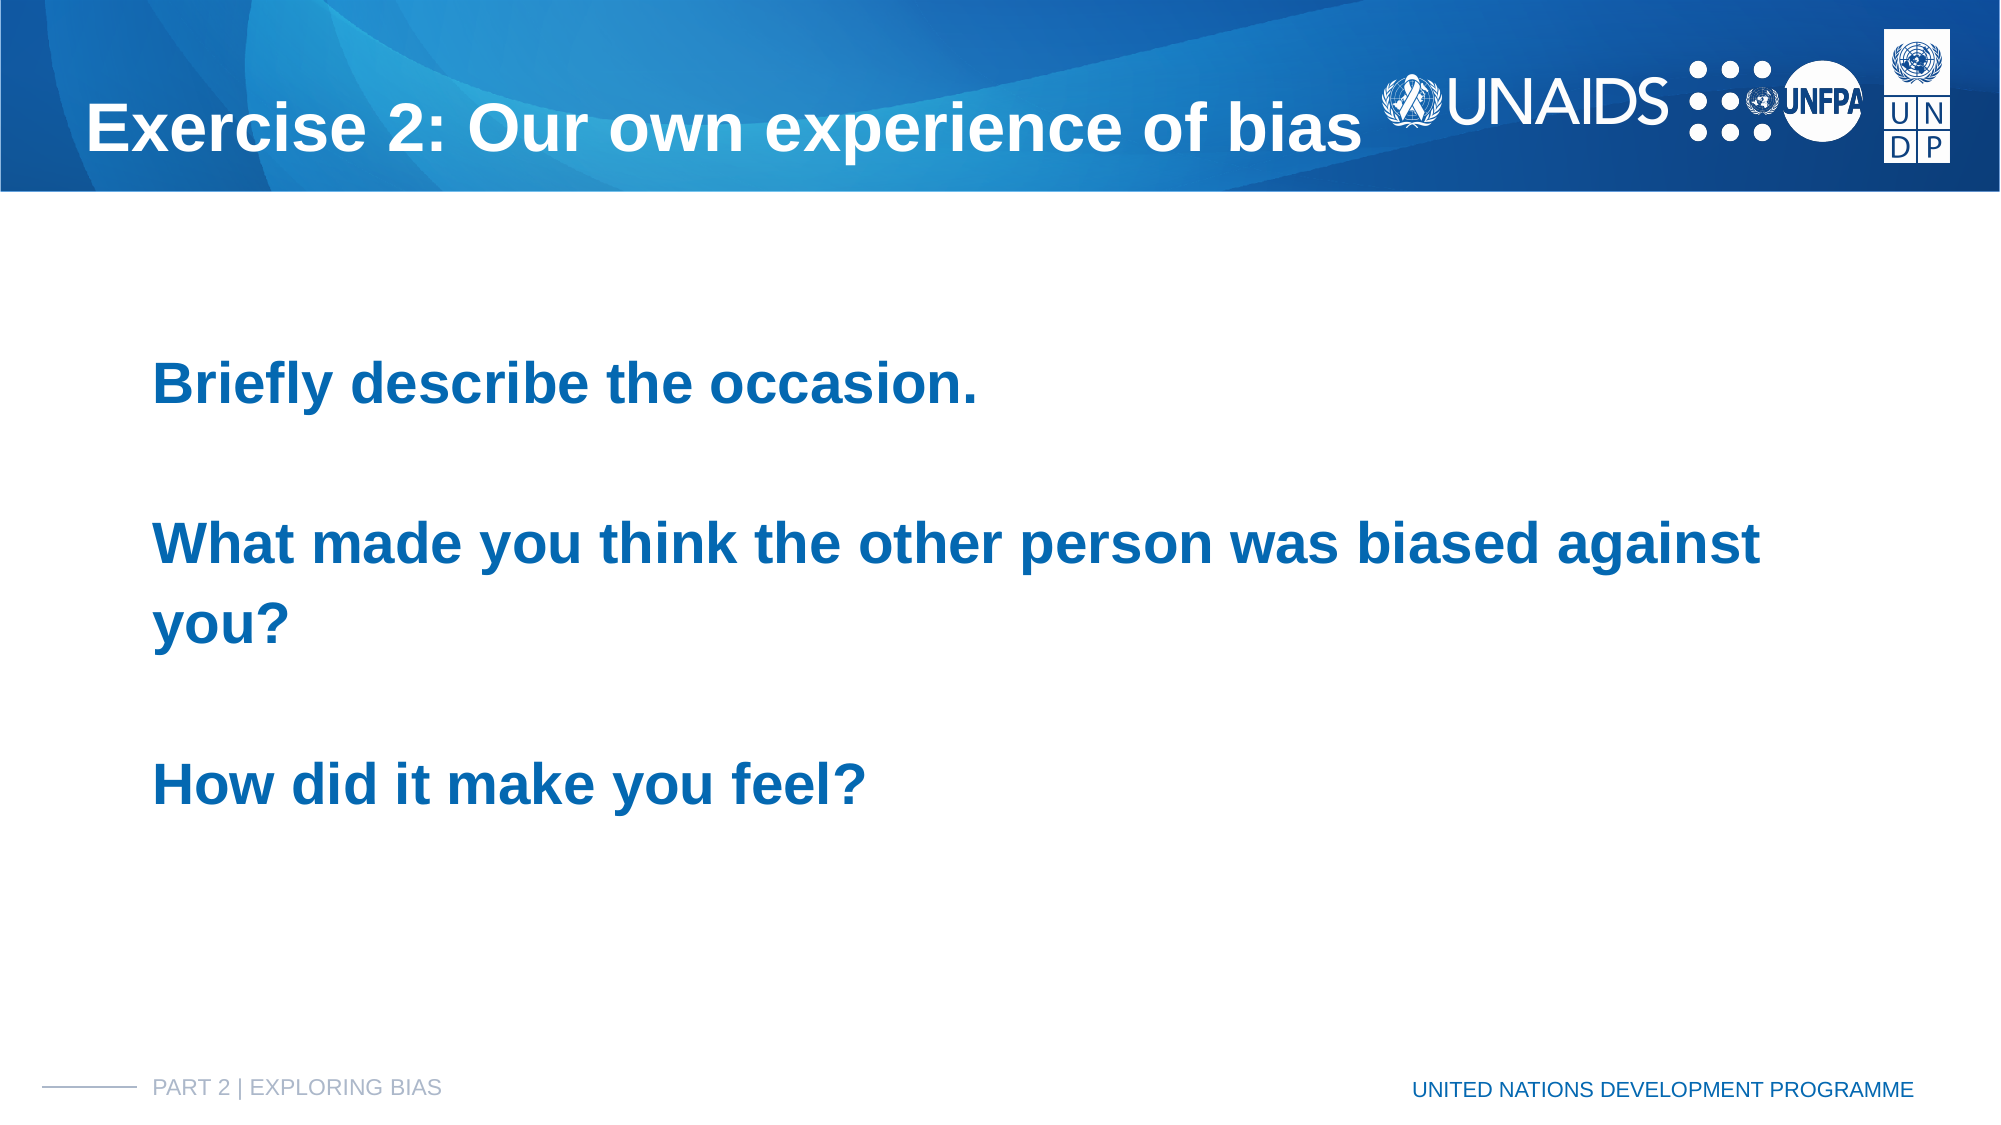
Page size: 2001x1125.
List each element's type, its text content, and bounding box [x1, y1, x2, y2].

title Exercise 2: Our own experience of bias [70, 40, 1796, 174]
text_box PART 2 | EXPLORING BIAS [137, 1065, 1088, 1108]
list Briefly describe the occasion. What made you think the other person was biased against you? How did it make you feel? [137, 257, 1863, 971]
picture [0, 0, 2000, 192]
